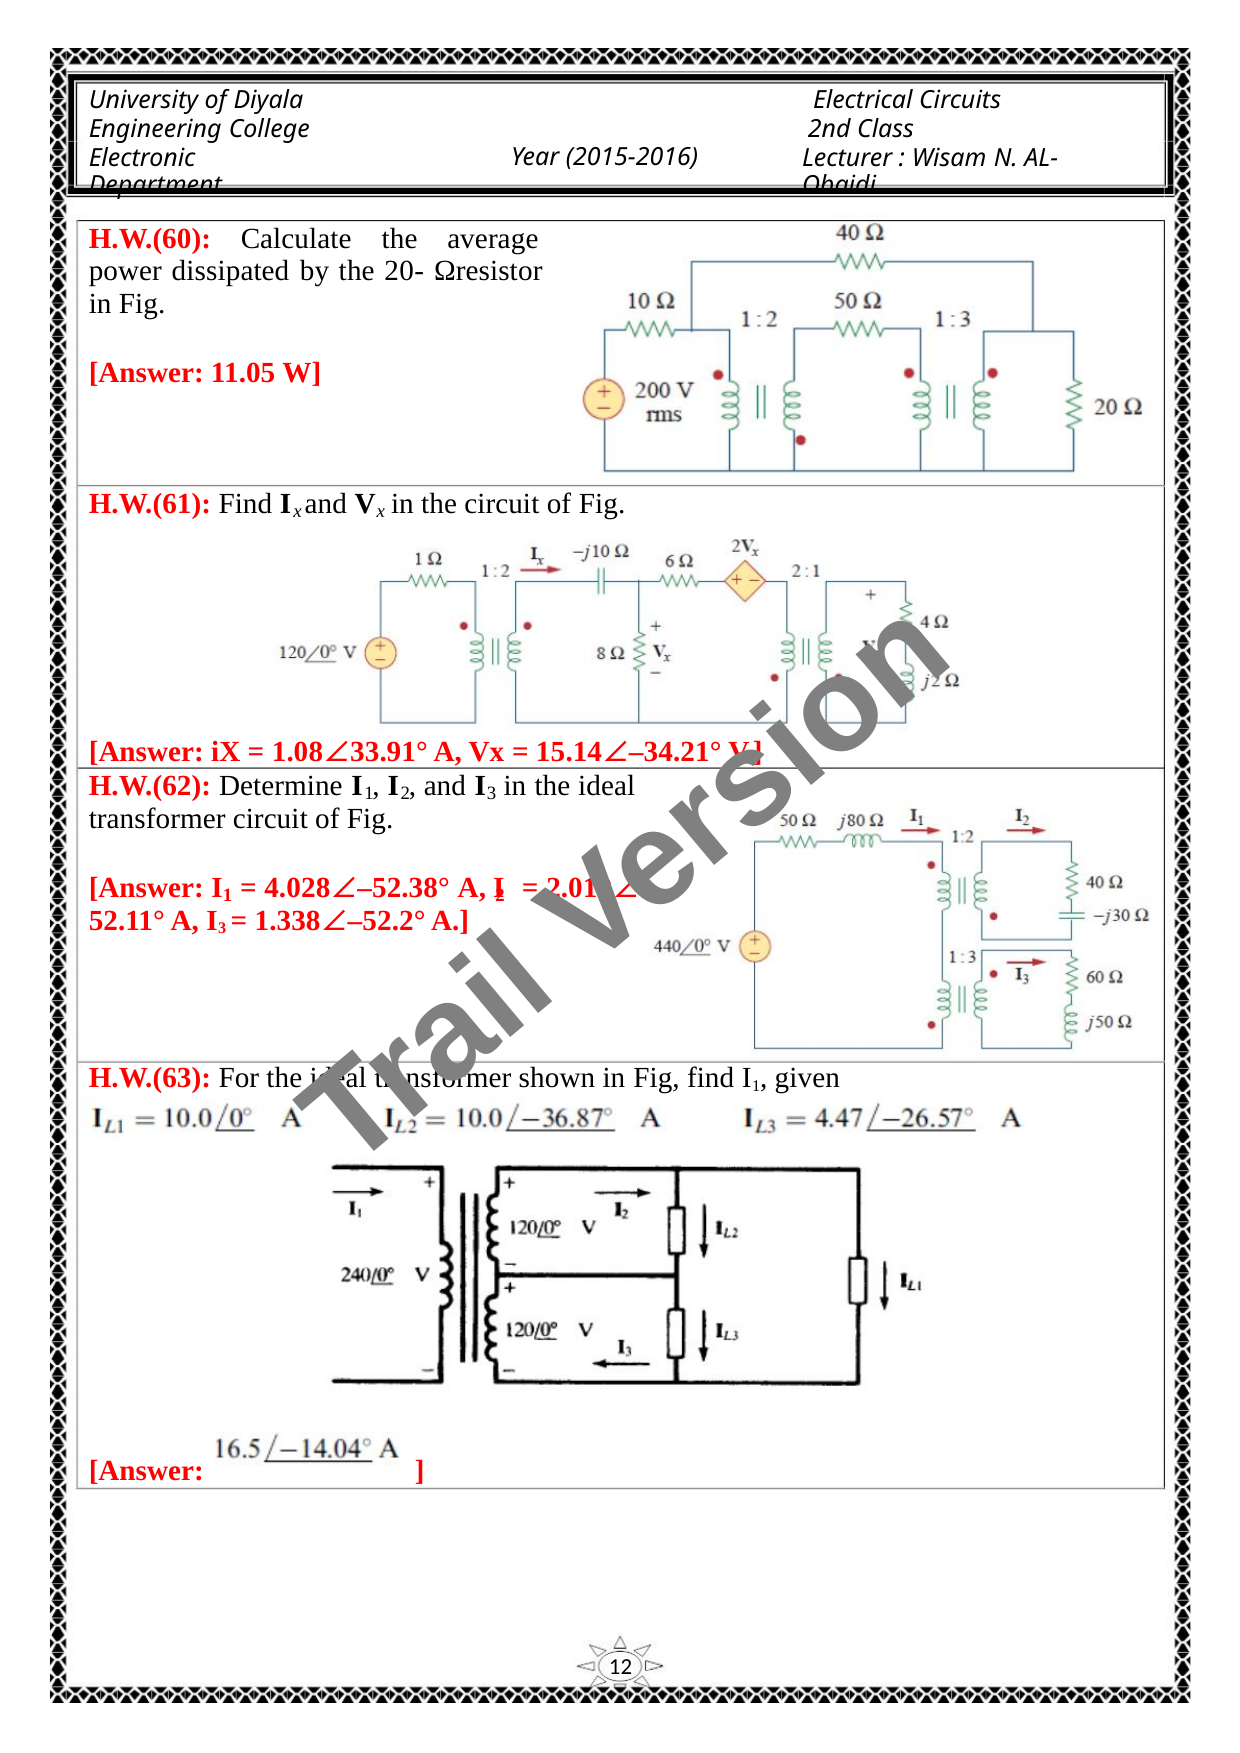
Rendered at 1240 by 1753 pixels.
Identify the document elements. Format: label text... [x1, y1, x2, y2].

text_box Electrical Circuits 2nd Class Lecturer : Wisam N. AL-Obaidi [802, 86, 1130, 199]
text_box 1 [222, 883, 261, 902]
text_box H.W.(61): Find I and V in the circuit of Fig. [88, 486, 705, 519]
text_box University of Diyala Engineering College Electronic Department [88, 86, 329, 199]
text_box 2 [400, 782, 439, 804]
text_box [Answer: [88, 1453, 248, 1487]
text_box x [293, 500, 330, 521]
text_box H.W.(63): For the ideal transformer shown in Fig, find I1, given [499, 1062, 952, 1095]
text_box [Answer: I = 4.028∠–52.38° A, I = 2.019∠– [88, 868, 488, 902]
text_box x [376, 500, 413, 521]
text_box [Answer: iX = 1.08∠33.91° A, Vx = 15.14∠–34.21° V.] H.W.(62): Determine I , I , and I in the ideal [88, 732, 651, 801]
text_box transformer circuit of Fig. [88, 802, 438, 835]
text_box H.W.(60): Calculate the average power dissipated by the 20- Ωresistor in Fig. [88, 221, 608, 320]
text_box 12 [608, 1650, 667, 1679]
text_box ] [415, 1453, 469, 1487]
text_box H.W.(63): For the ideal transformer shown in Fig, find I1, given [88, 1062, 263, 1095]
text_box Year (2015-2016) [511, 142, 702, 171]
text_box [49, 48, 1191, 1703]
text_box [Answer: 11.05 W] [88, 356, 367, 389]
text_box Trail Version [246, 542, 993, 1209]
text_box 52.11° A, I3 = 1.338∠–52.2° A.] [88, 902, 448, 938]
text_box 1 [364, 782, 400, 802]
text_box 3 [486, 782, 525, 804]
